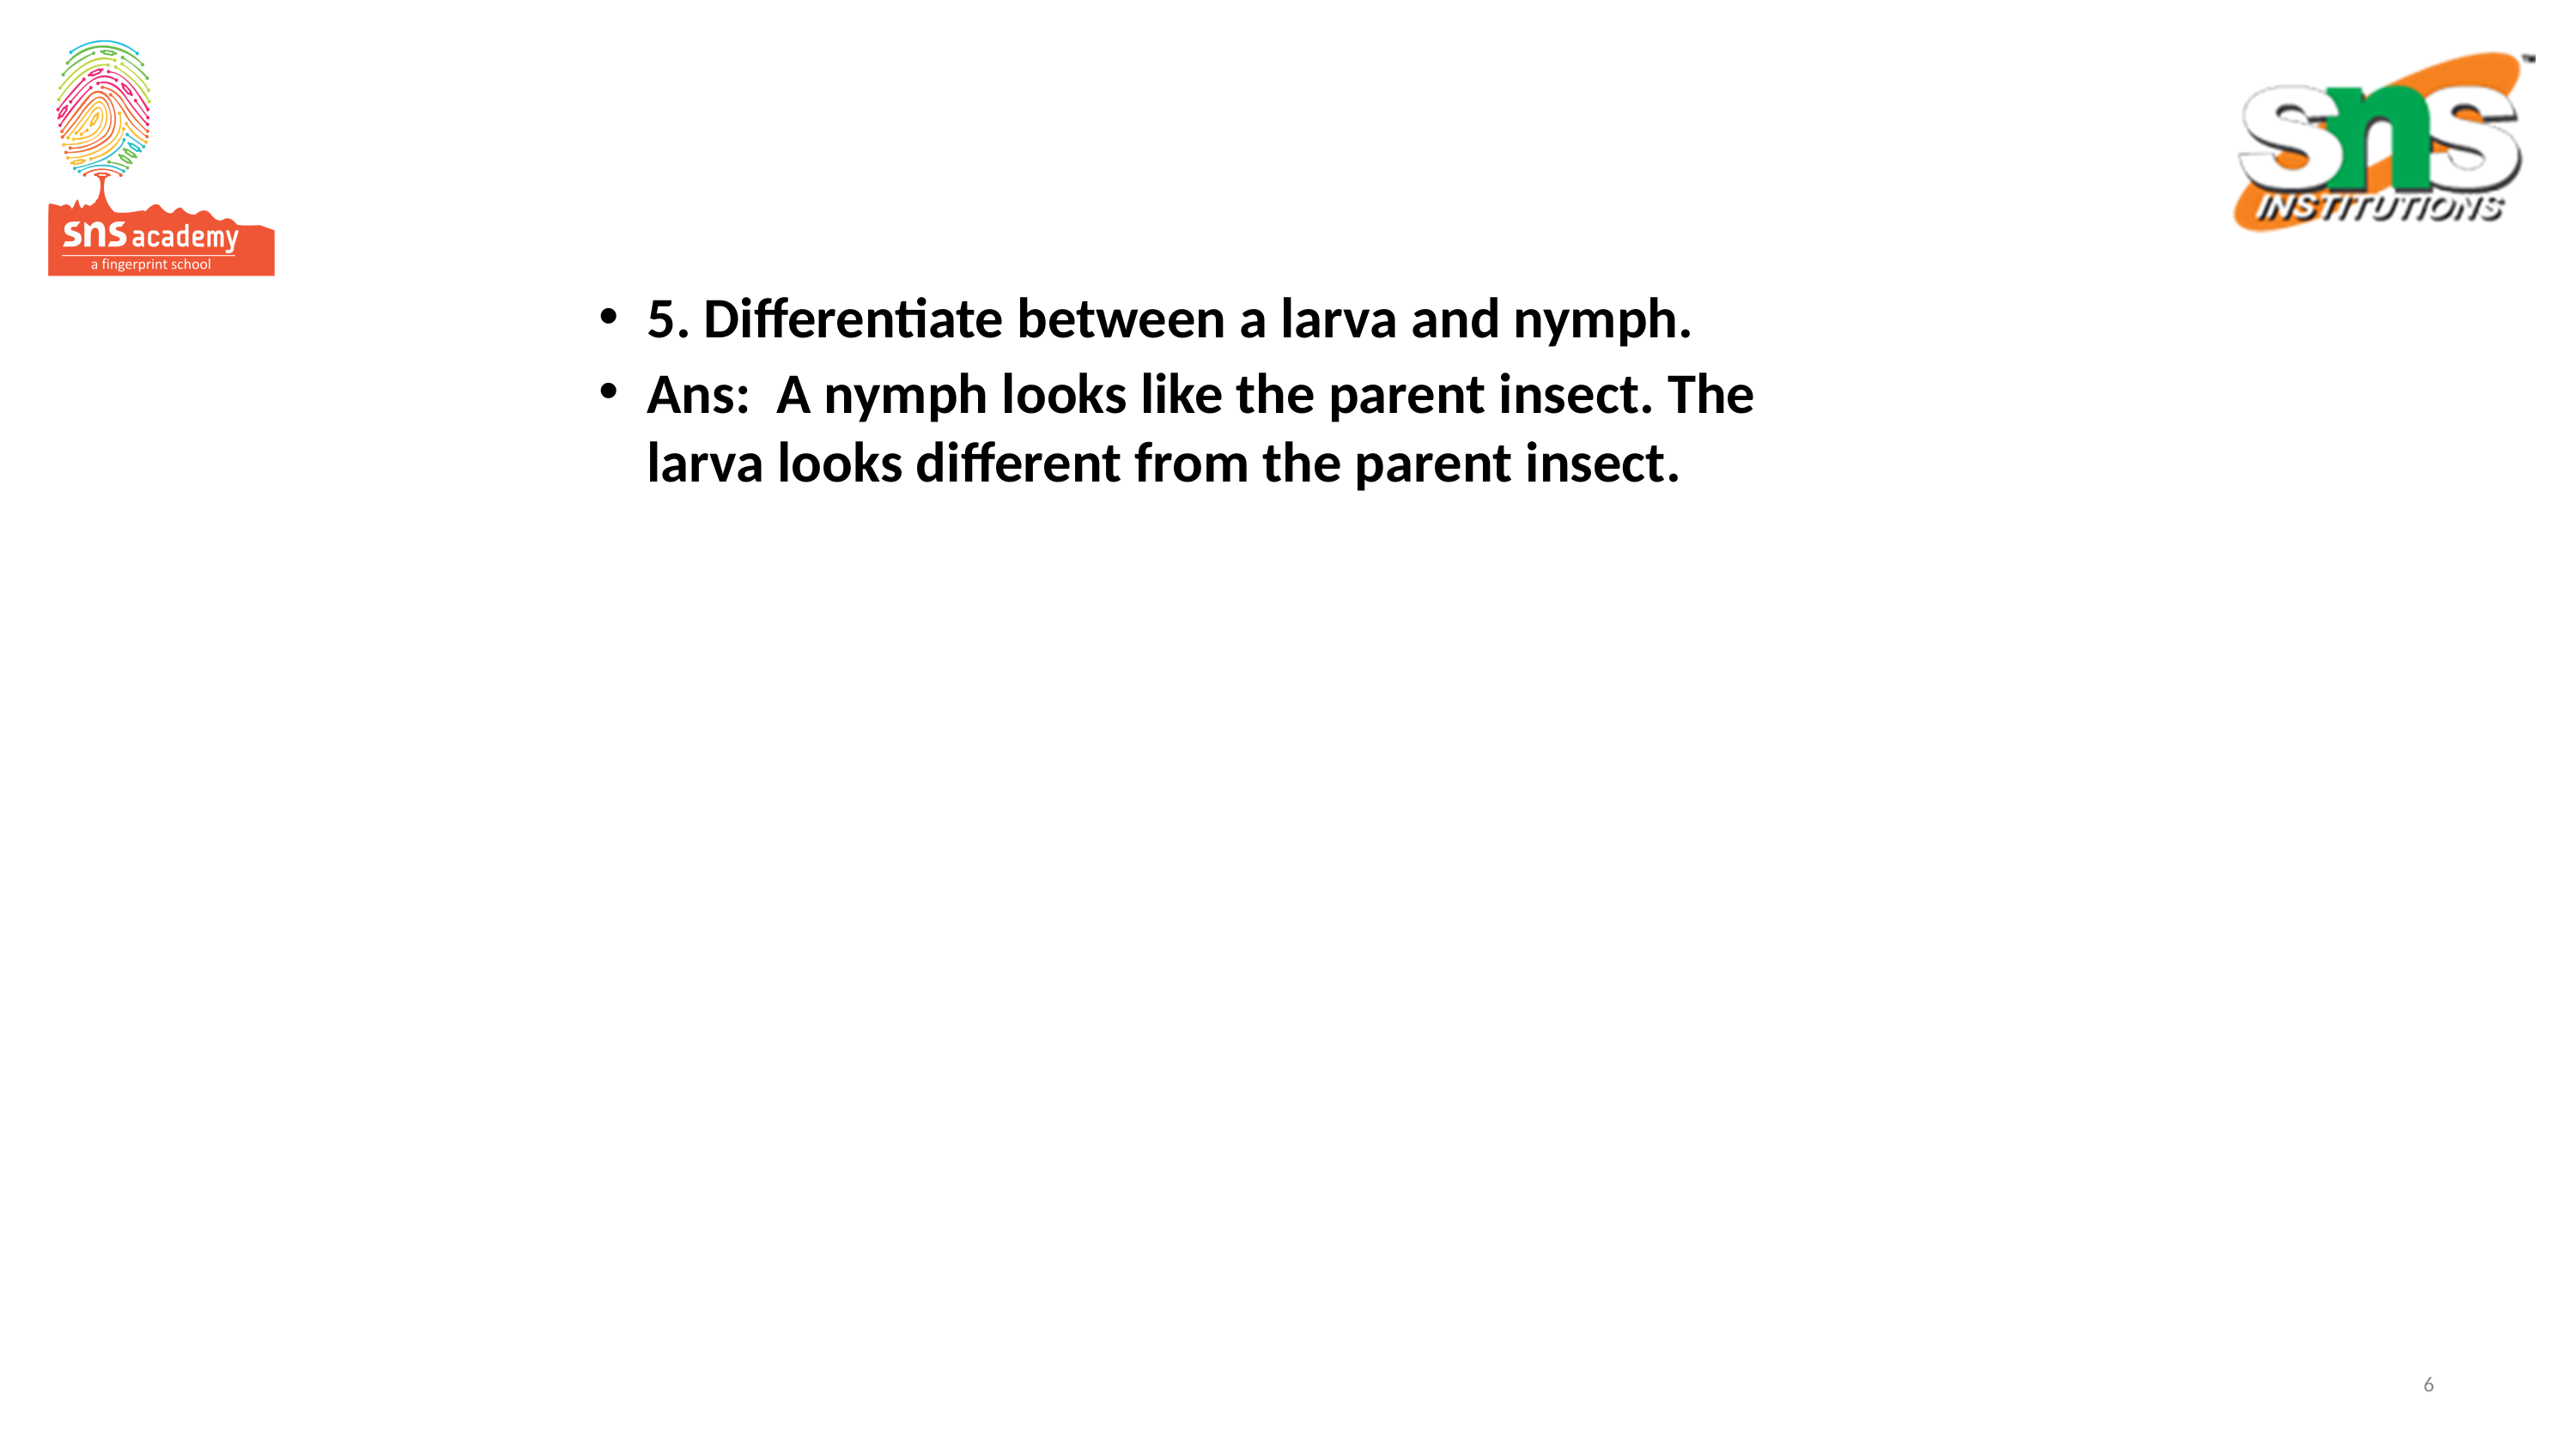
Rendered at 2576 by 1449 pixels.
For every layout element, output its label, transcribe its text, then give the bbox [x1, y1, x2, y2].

picture [38, 33, 280, 285]
picture [2233, 50, 2536, 233]
slide_number 6 [2146, 1357, 2447, 1410]
list 5. Differentiate between a larva and nymph. Ans: A nymph looks like the parent insect. The larva looks different from the parent insect. [569, 274, 1848, 687]
